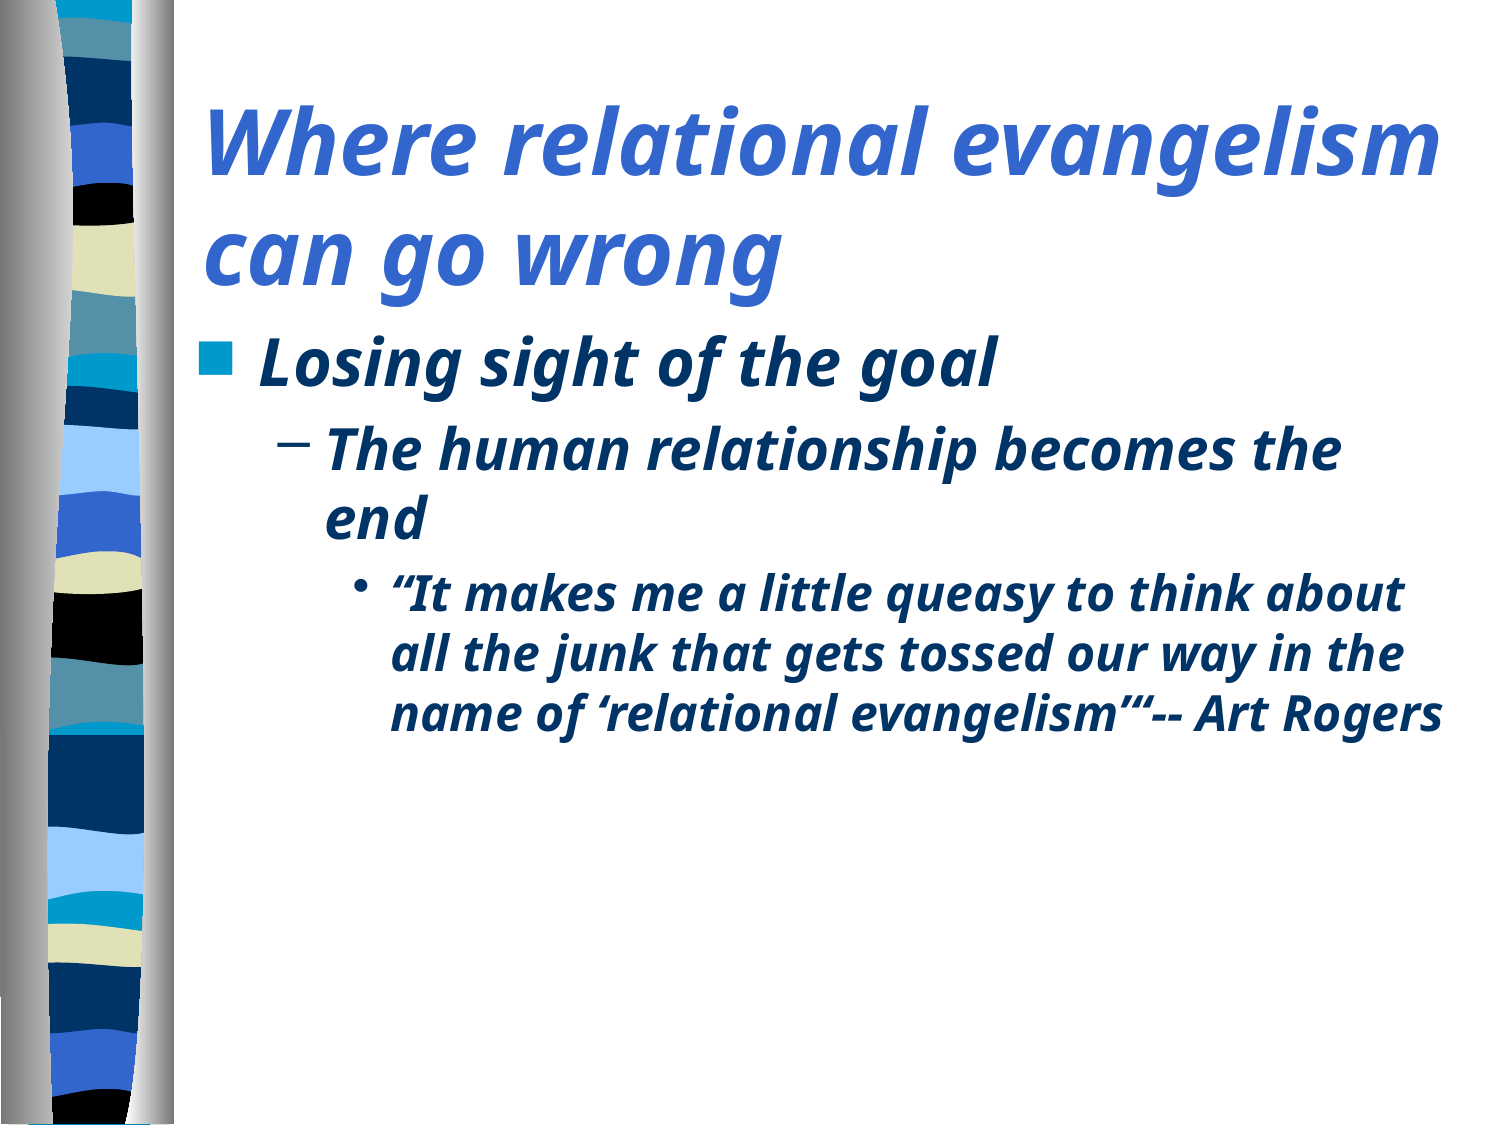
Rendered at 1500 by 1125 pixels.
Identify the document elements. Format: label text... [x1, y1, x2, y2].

title Where relational evangelism can go wrong [187, 75, 1468, 312]
list Losing sight of the goal The human relationship becomes the end “It makes me a little queasy to think about all the junk that gets tossed our way in the name of ‘relational evangelism’“-- Art Rogers [187, 312, 1468, 1075]
